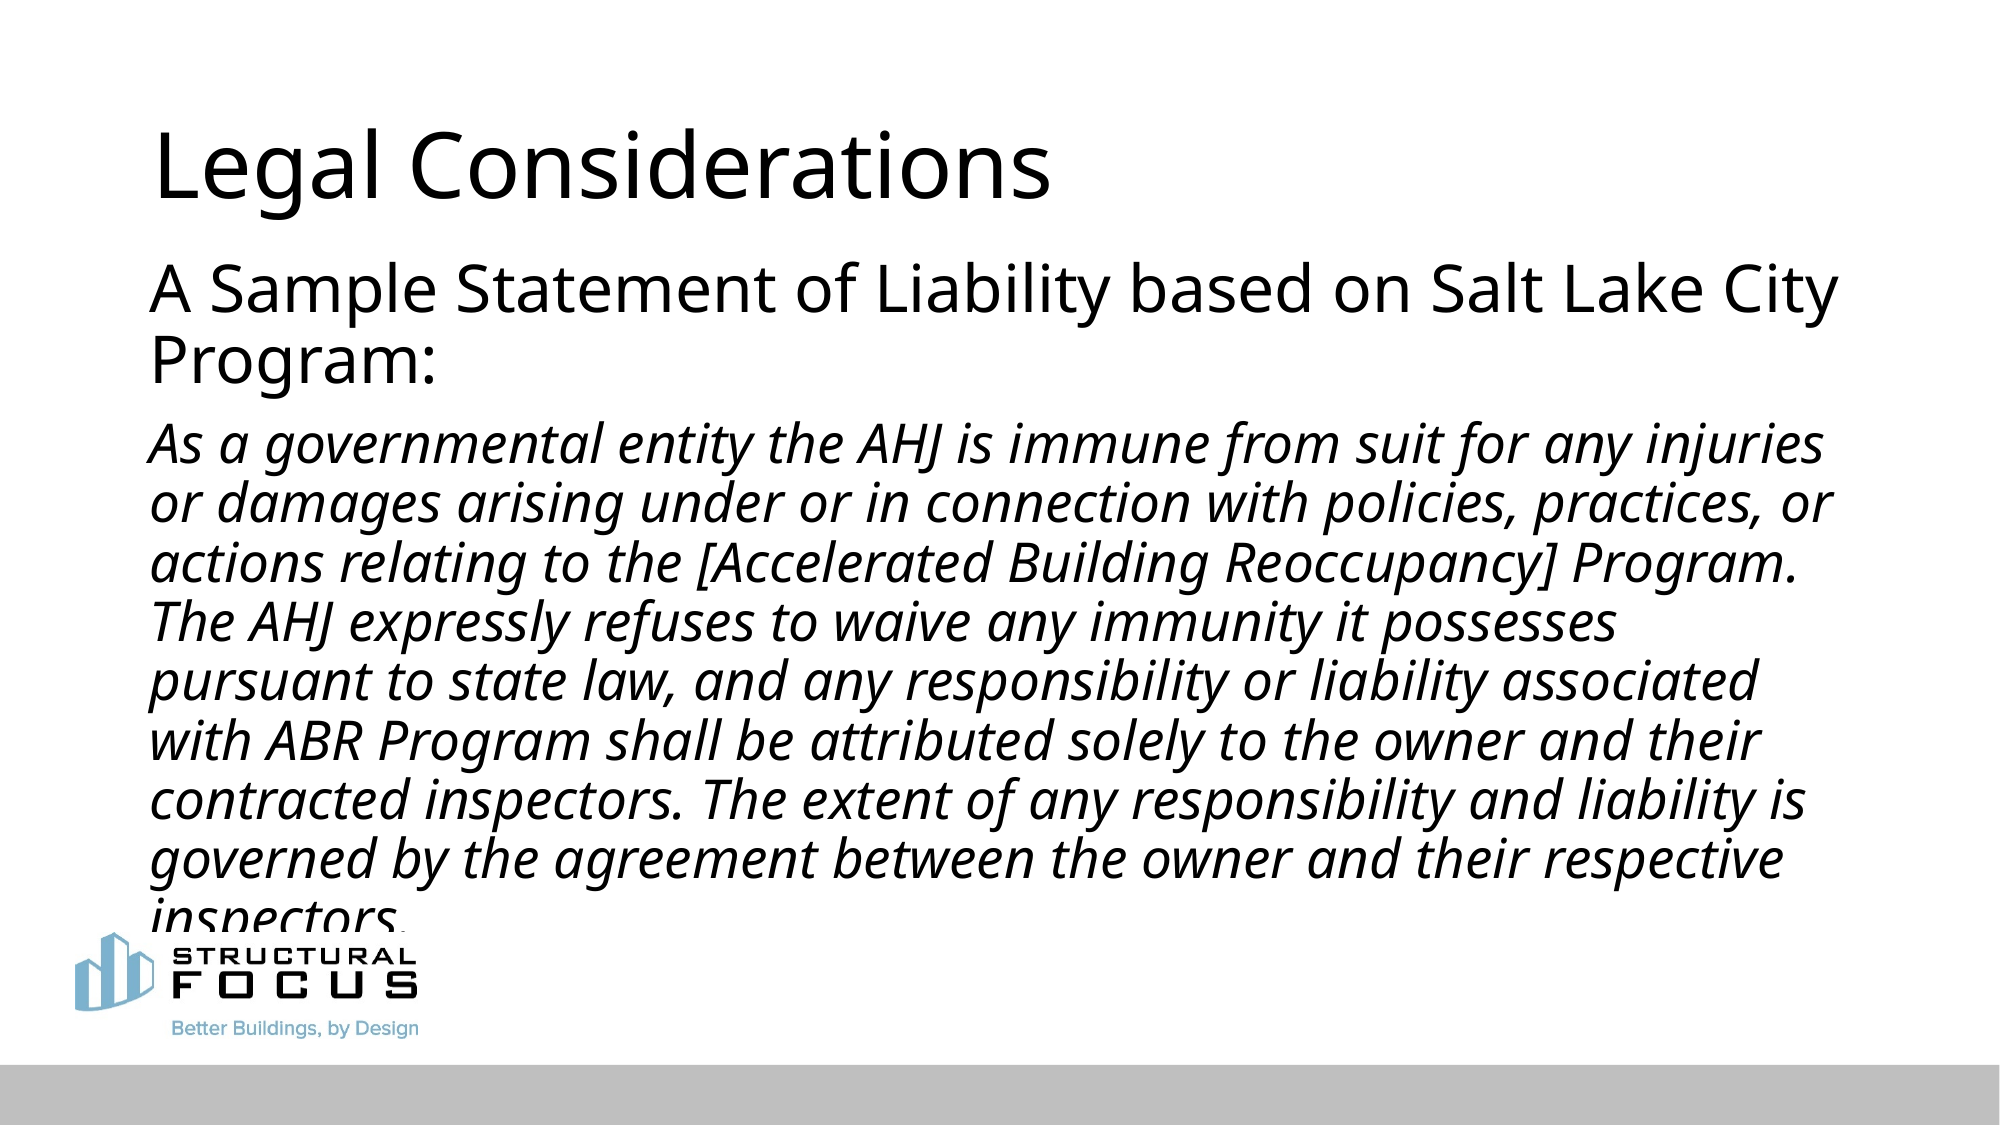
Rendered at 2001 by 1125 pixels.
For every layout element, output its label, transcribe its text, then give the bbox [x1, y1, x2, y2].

picture [74, 931, 418, 1040]
title Legal Considerations [137, 59, 1863, 278]
list A Sample Statement of Liability based on Salt Lake City Program: As a governmental entity the AHJ is immune from suit for any injuries or damages arising under or in connection with policies, practices, or actions relating to the [Accelerated Building Reoccupancy] Program. The AHJ expressly refuses to waive any immunity it possesses pursuant to state law, and any responsibility or liability associated with ABR Program shall be attributed solely to the owner and their contracted inspectors. The extent of any responsibility and liability is governed by the agreement between the owner and their respective inspectors. [134, 247, 1860, 962]
